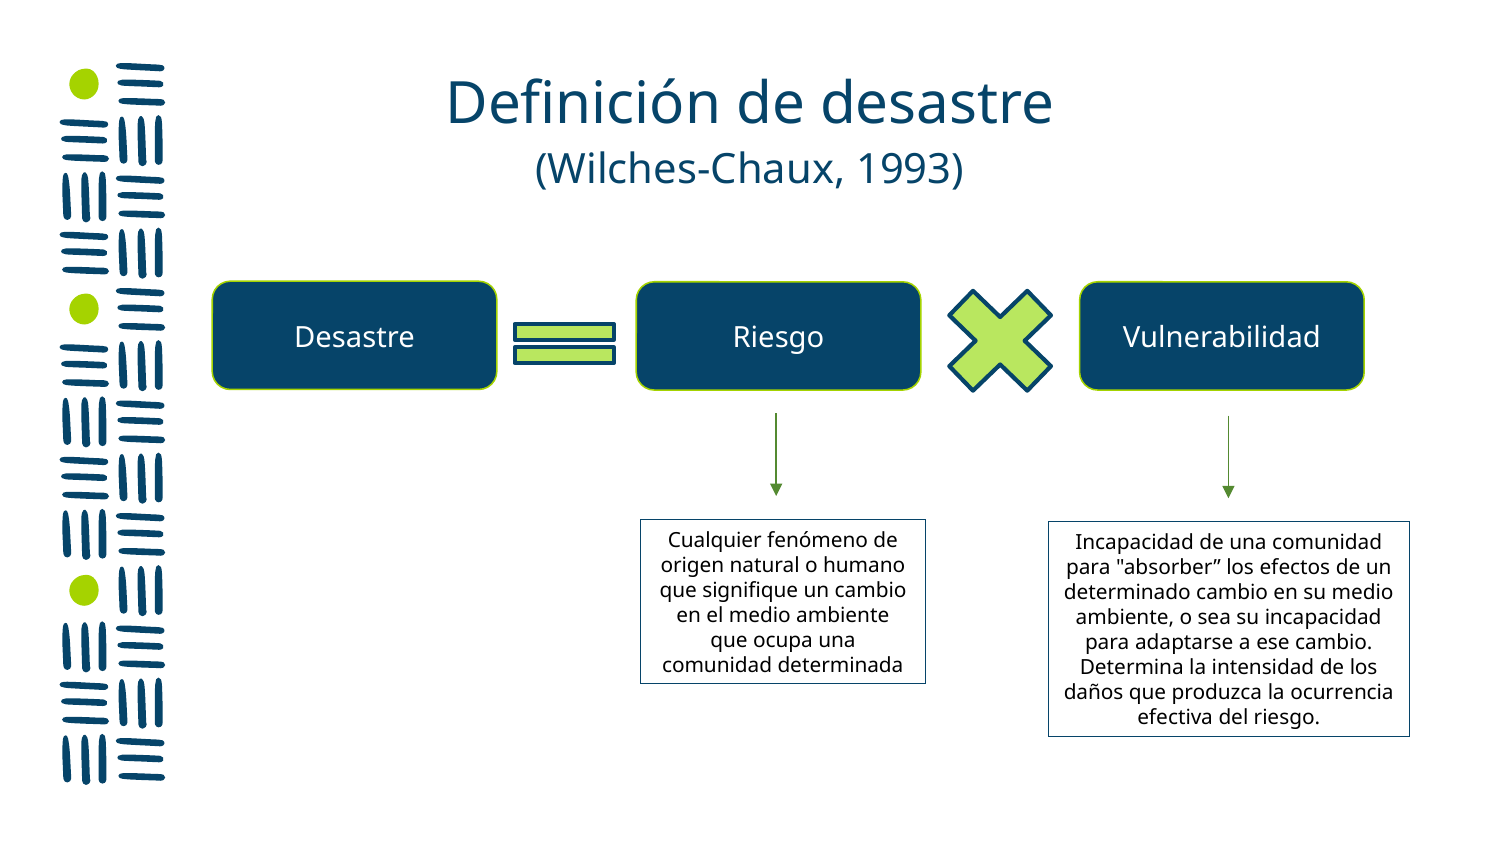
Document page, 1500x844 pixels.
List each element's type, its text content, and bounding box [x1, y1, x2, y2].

text_box [513, 345, 616, 365]
text_box Desastre [212, 281, 497, 390]
text_box [513, 322, 616, 342]
text_box Definición de desastre (Wilches-Chaux, 1993) [172, 39, 1328, 263]
text_box Vulnerabilidad [1079, 281, 1365, 391]
text_box Riesgo [636, 281, 921, 391]
text_box Incapacidad de una comunidad para "absorber” los efectos de un determinado cambio en su medio ambiente, o sea su incapacidad para adaptarse a ese cambio. Determina la intensidad de los daños que produzca la ocurrencia efectiva del riesgo. [1048, 521, 1410, 737]
text_box Cualquier fenómeno de origen natural o humano que signifique un cambio en el medio ambiente que ocupa una comunidad determinada [640, 519, 926, 684]
text_box [947, 288, 1054, 393]
